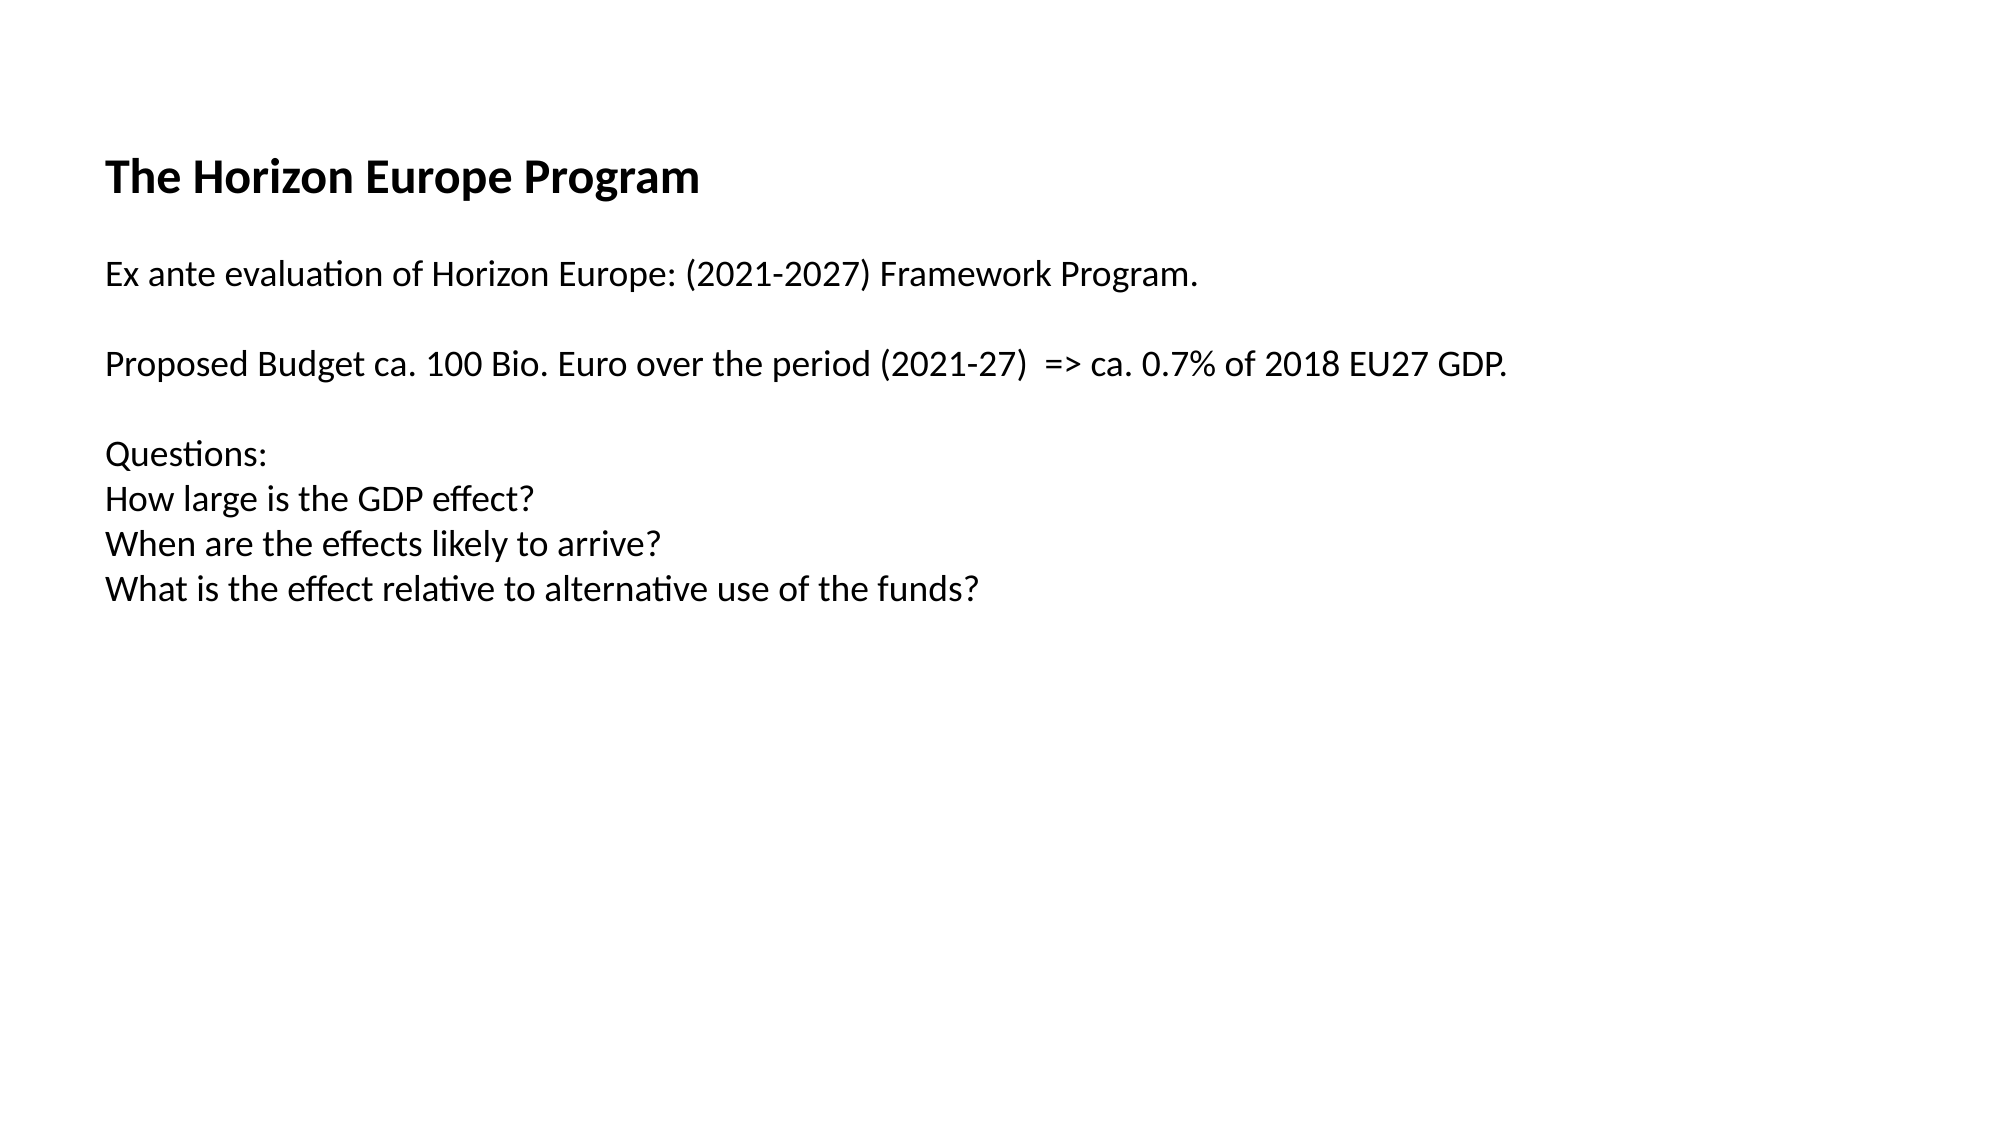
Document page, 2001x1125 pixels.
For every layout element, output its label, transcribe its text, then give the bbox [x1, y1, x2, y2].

text_box The Horizon Europe Program Ex ante evaluation of Horizon Europe: (2021-2027) Framework Program. Proposed Budget ca. 100 Bio. Euro over the period (2021-27) => ca. 0.7% of 2018 EU27 GDP. Questions: How large is the GDP effect? When are the effects likely to arrive? What is the effect relative to alternative use of the funds? [90, 136, 1955, 706]
